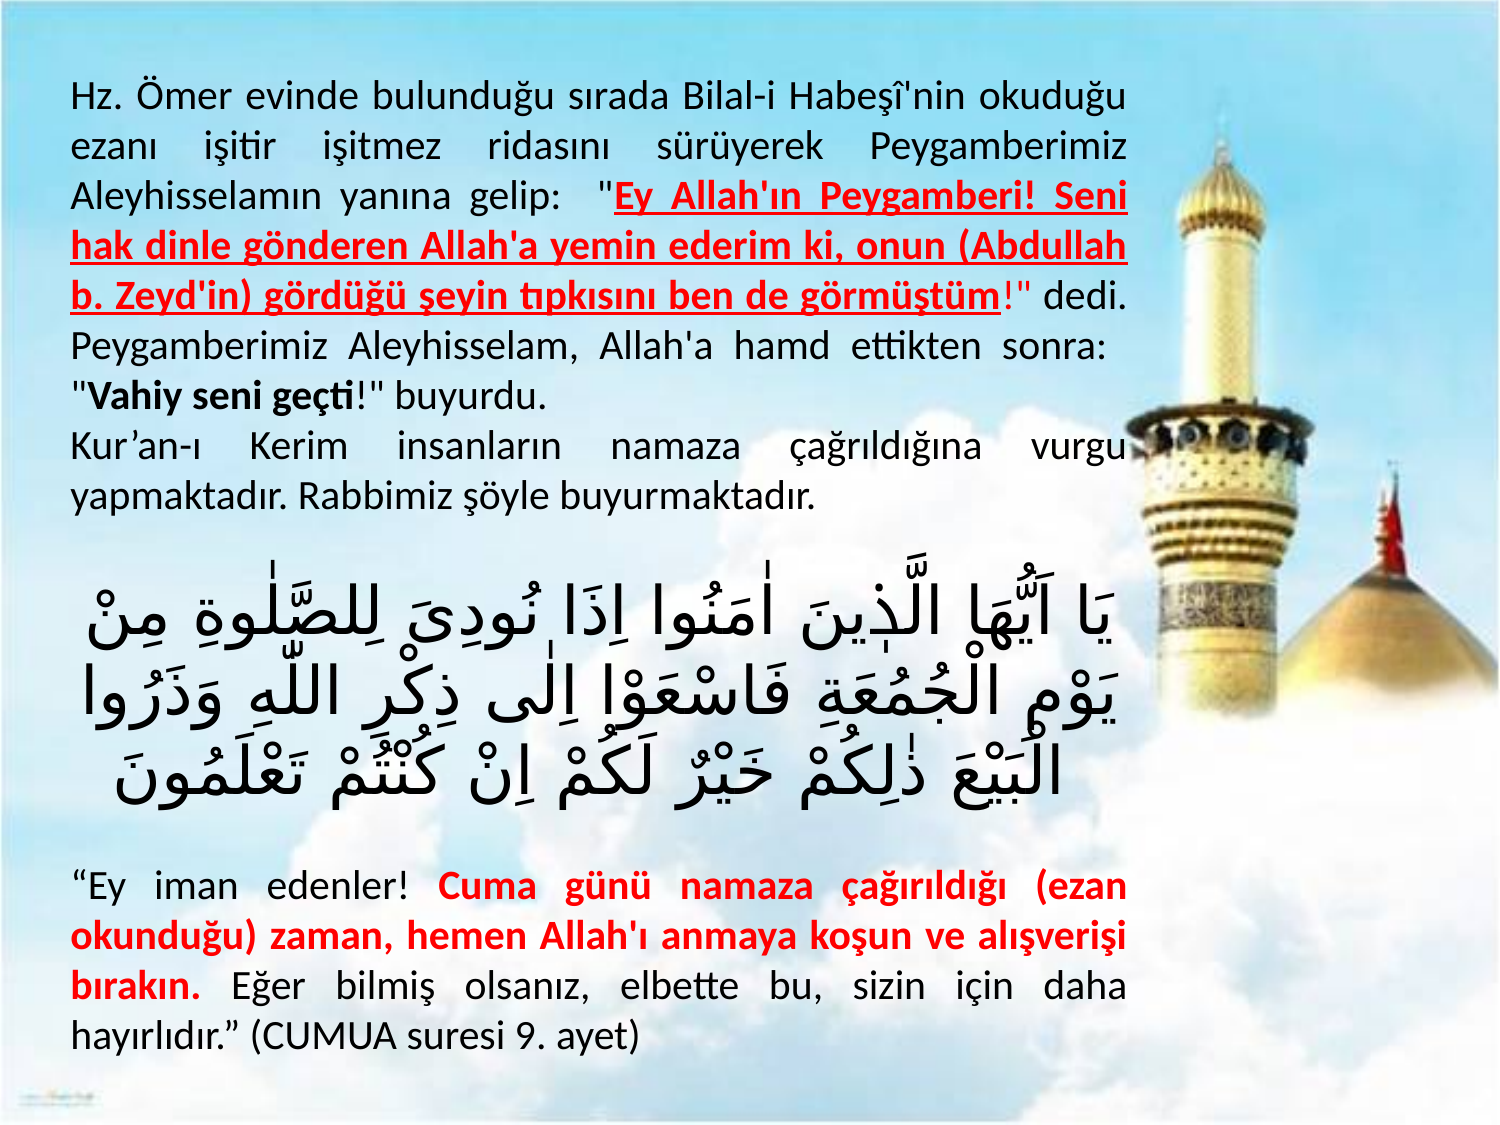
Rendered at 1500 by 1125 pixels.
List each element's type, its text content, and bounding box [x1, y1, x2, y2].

picture [0, 0, 1500, 1125]
text_box Hz. Ömer evinde bulunduğu sırada Bilal-i Habeşî'nin okuduğu ezanı işitir işitmez ridasını sürüyerek Peygamberimiz Aleyhisselamın yanına gelip: "Ey Allah'ın Peygamberi! Seni hak dinle gönderen Allah'a yemin ederim ki, onun (Abdullah b. Zeyd'in) gördüğü şeyin tıpkısını ben de görmüştüm!" dedi. Peygamberimiz Aleyhisselam, Allah'a hamd ettikten sonra: "Vahiy seni geçti!" buyurdu. Kur’an-ı Kerim insanların namaza çağrıldığına vurgu yapmaktadır. Rabbimiz şöyle buyurmaktadır. يَا اَيُّهَا الَّذٖينَ اٰمَنُوا اِذَا نُودِىَ لِلصَّلٰوةِ مِنْ يَوْمِ الْجُمُعَةِ فَاسْعَوْا اِلٰى ذِكْرِ اللّٰهِ وَذَرُوا الْبَيْعَ ذٰلِكُمْ خَيْرٌ لَكُمْ اِنْ كُنْتُمْ تَعْلَمُونَ “Ey iman edenler! Cuma günü namaza çağırıldığı (ezan okunduğu) zaman, hemen Allah'ı anmaya koşun ve alışverişi bırakın. Eğer bilmiş olsanız, elbette bu, sizin için daha hayırlıdır.” (CUMUA suresi 9. ayet) [33, 45, 1165, 1080]
